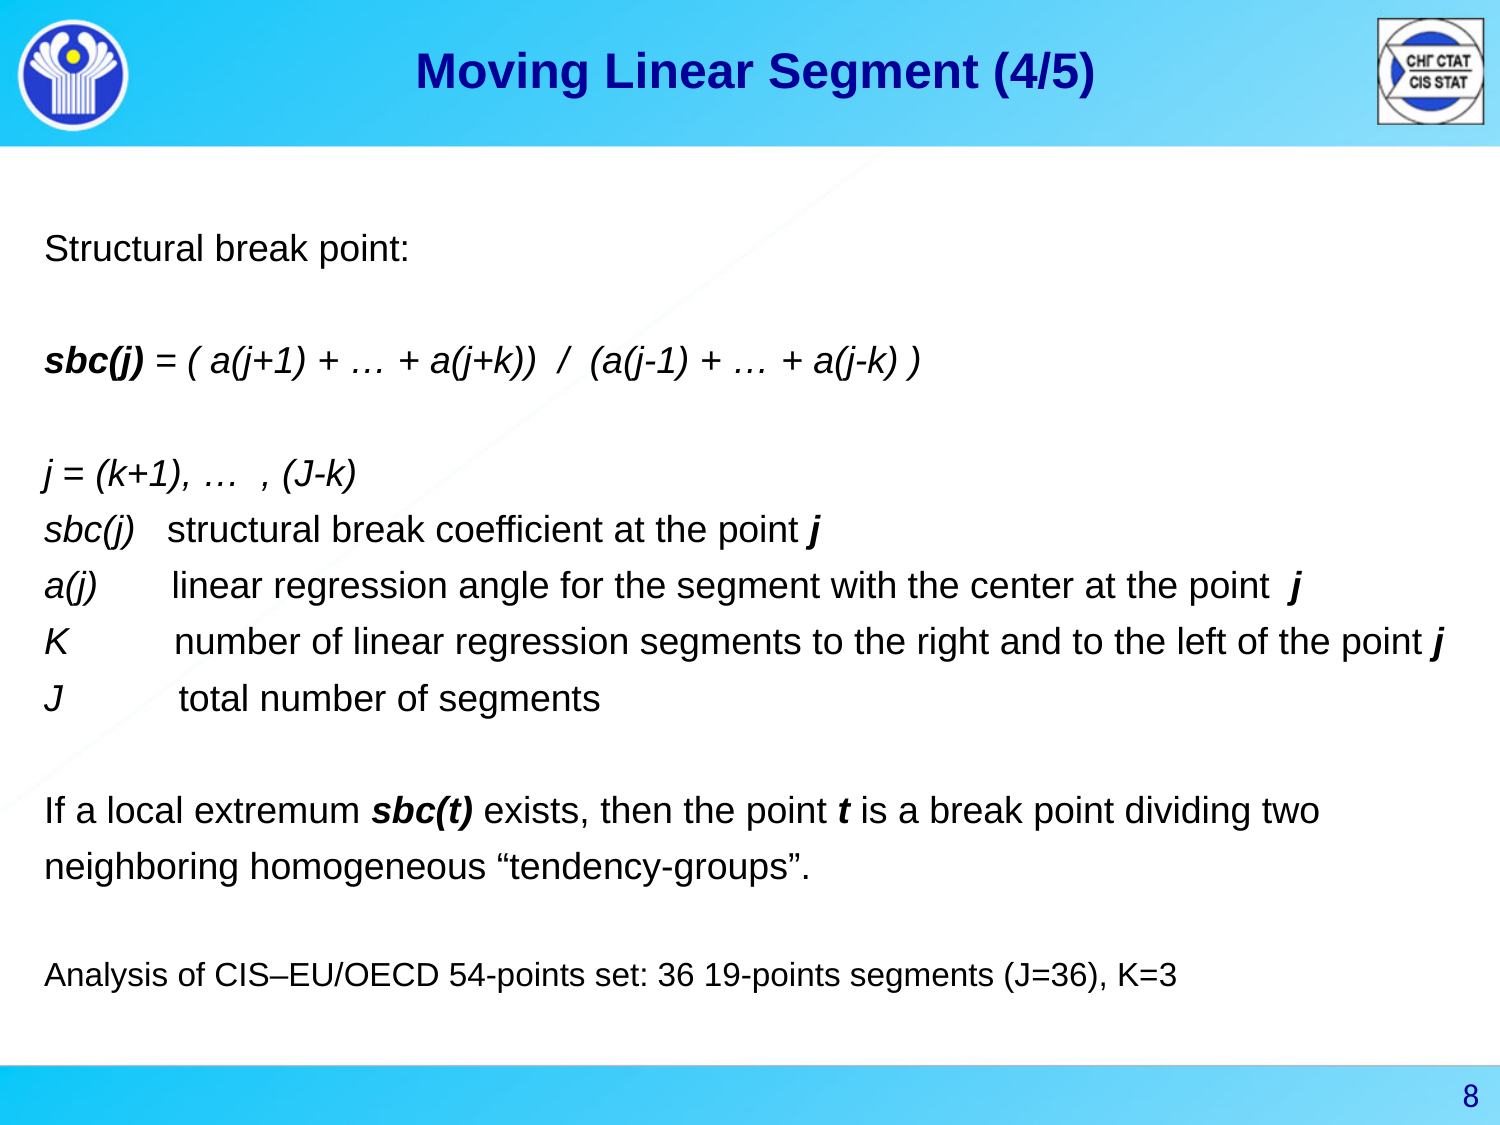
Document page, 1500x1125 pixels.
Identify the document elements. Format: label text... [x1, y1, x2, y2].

text_box Moving Linear Segment (4/5) [135, 30, 1376, 106]
text_box Structural break point: sbc(j) = ( a(j+1) + … + a(j+k)) / (a(j-1) + … + a(j-k) ) j = (k+1), … , (J-k) sbc(j) structural break coefficient at the point j a(j) linear regression angle for the segment with the center at the point j K number of linear regression segments to the right and to the left of the point j J total number of segments If a local extremum sbc(t) exists, then the point t is a break point dividing two neighboring homogeneous “tendency-groups”. Analysis of CIS–EU/OECD 54-points set: 36 19-points segments (J=36), K=3 [29, 160, 1462, 1047]
picture [0, 0, 1500, 1125]
text_box 8 [1428, 1082, 1495, 1106]
